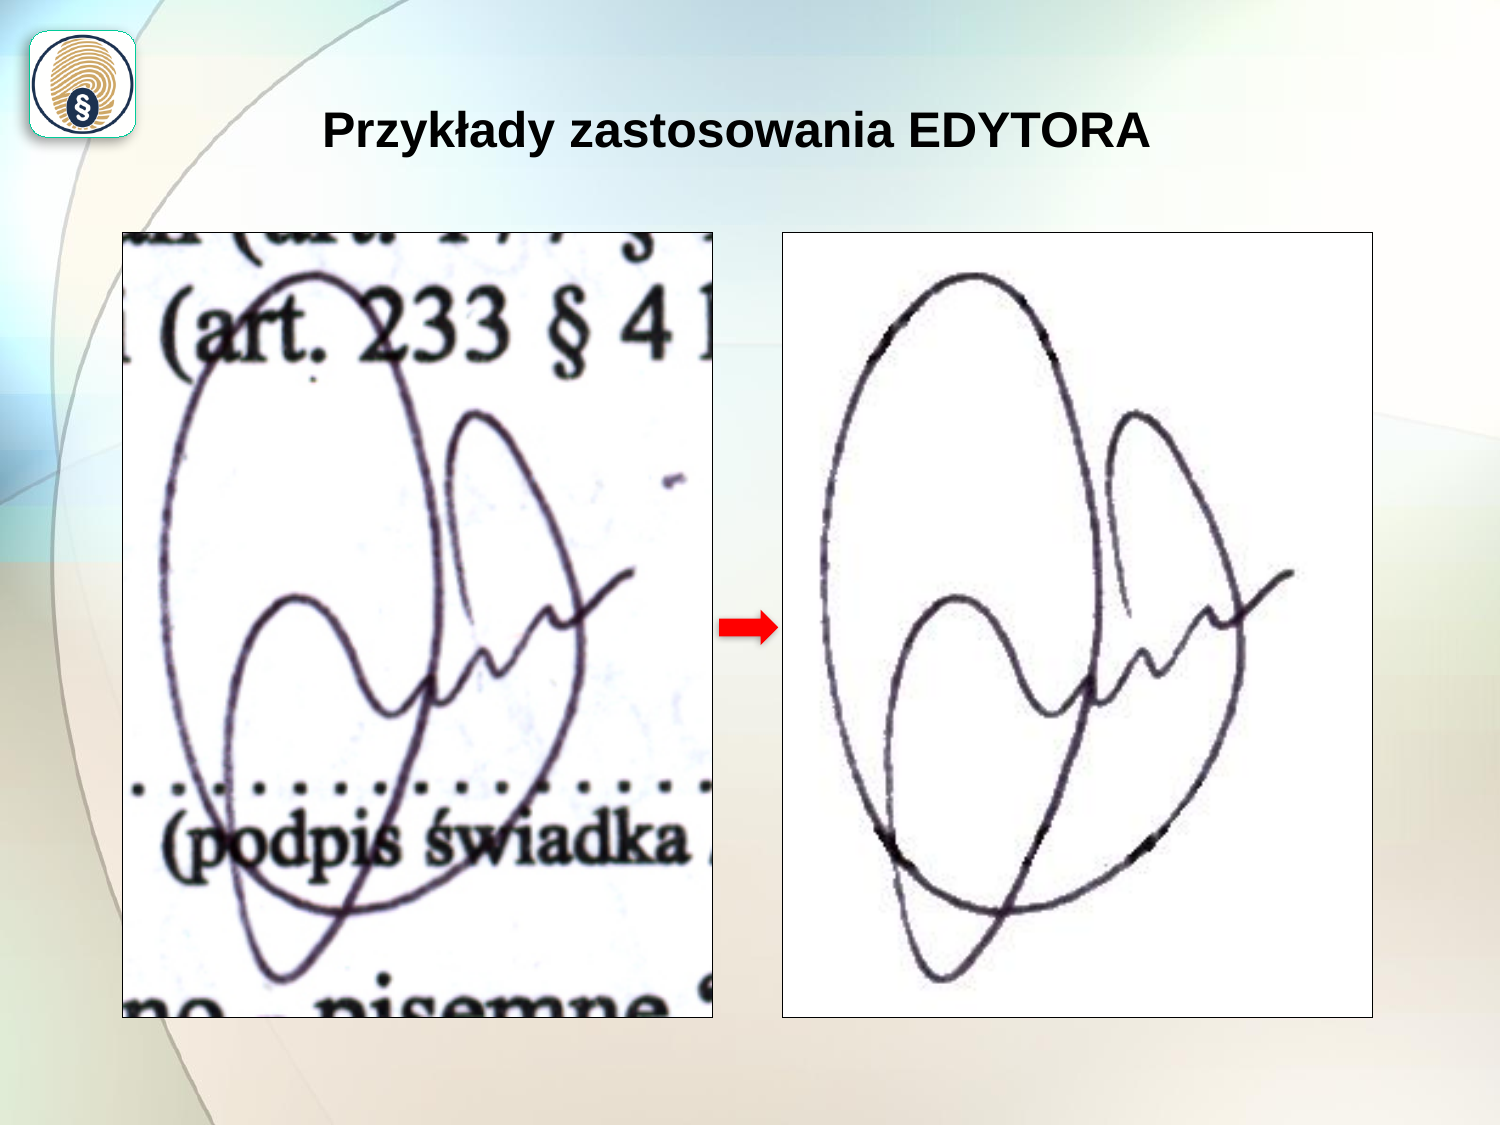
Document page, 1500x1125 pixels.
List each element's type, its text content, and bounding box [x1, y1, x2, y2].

picture [0, 0, 1500, 1125]
text_box [719, 609, 777, 646]
text_box Przykłady zastosowania EDYTORA [215, 90, 1285, 166]
